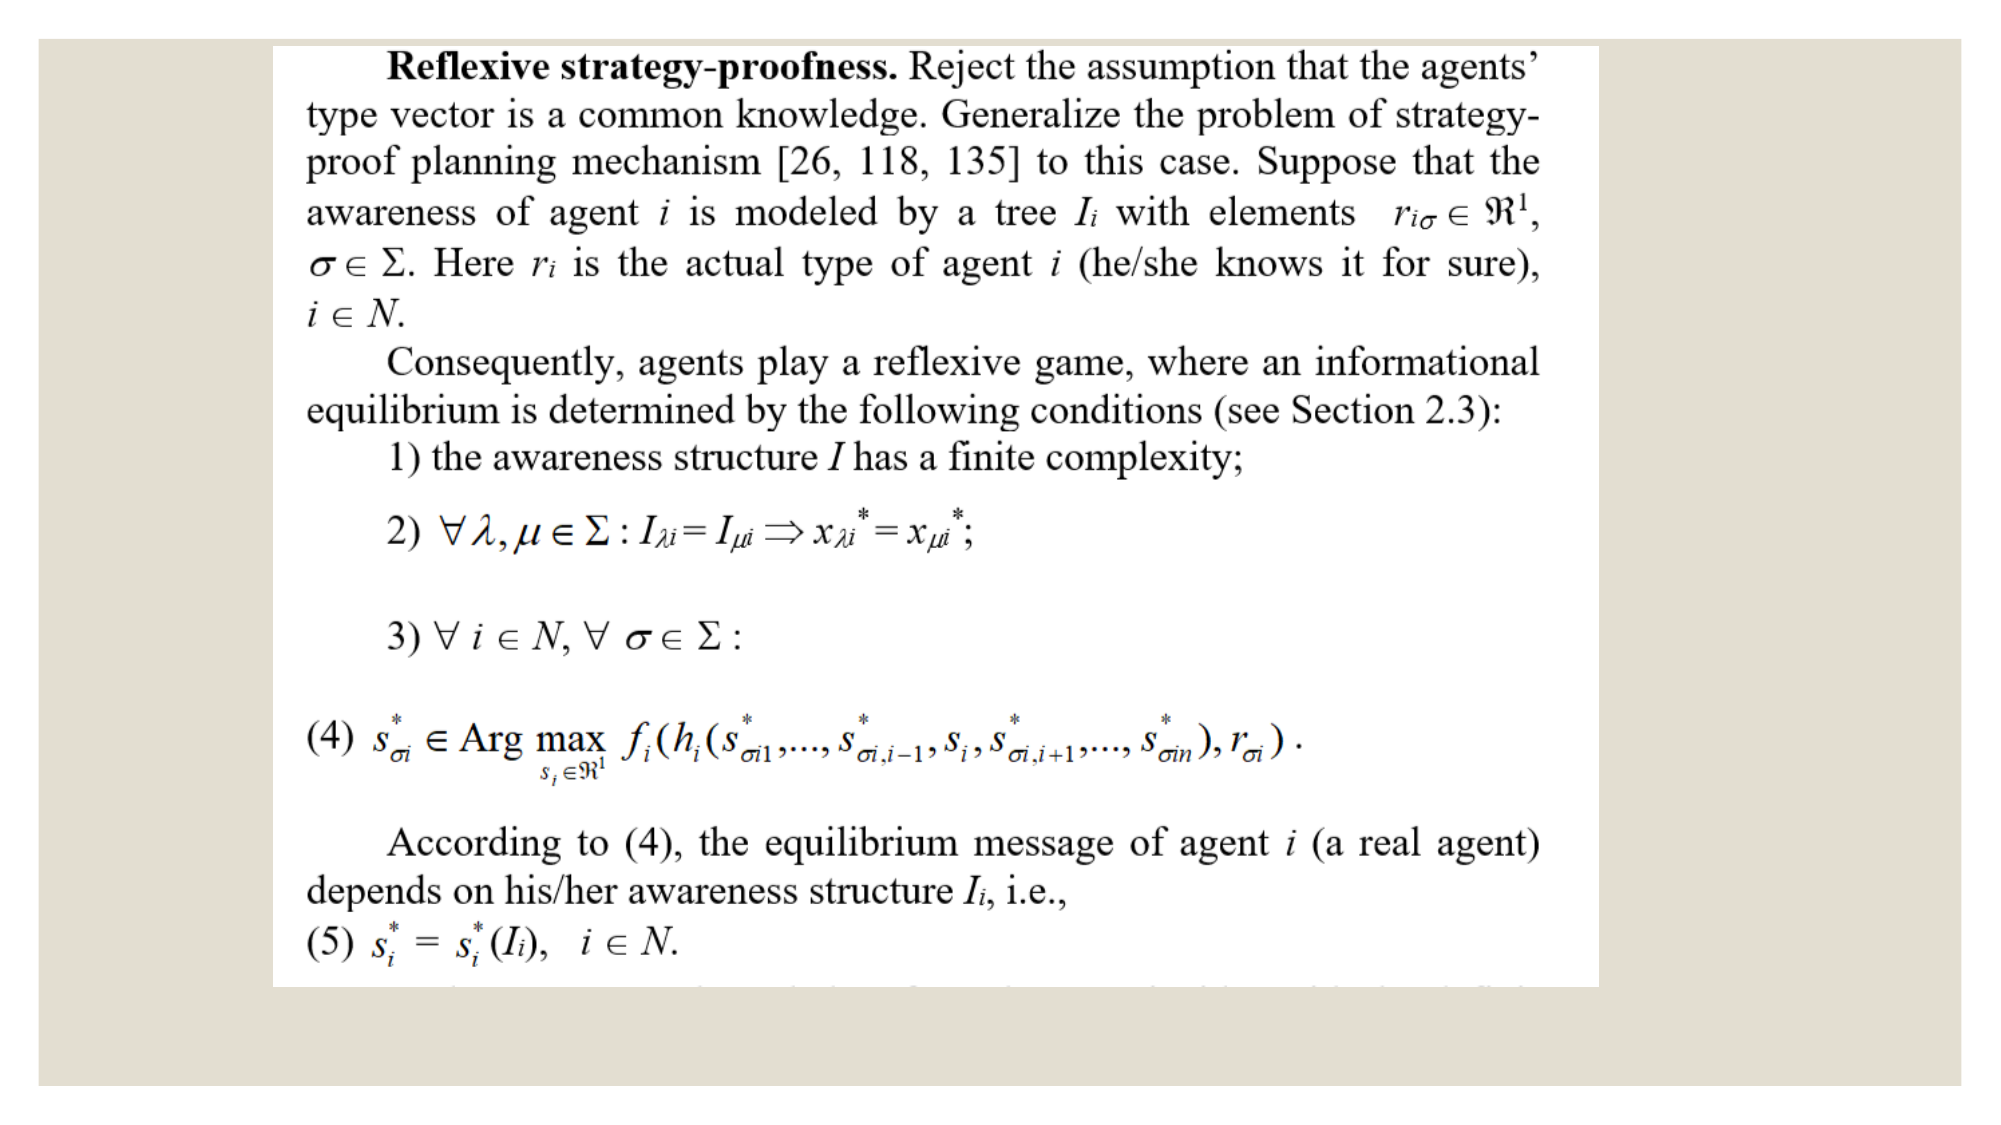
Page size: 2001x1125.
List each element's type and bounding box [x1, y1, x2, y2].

picture [273, 46, 1599, 987]
